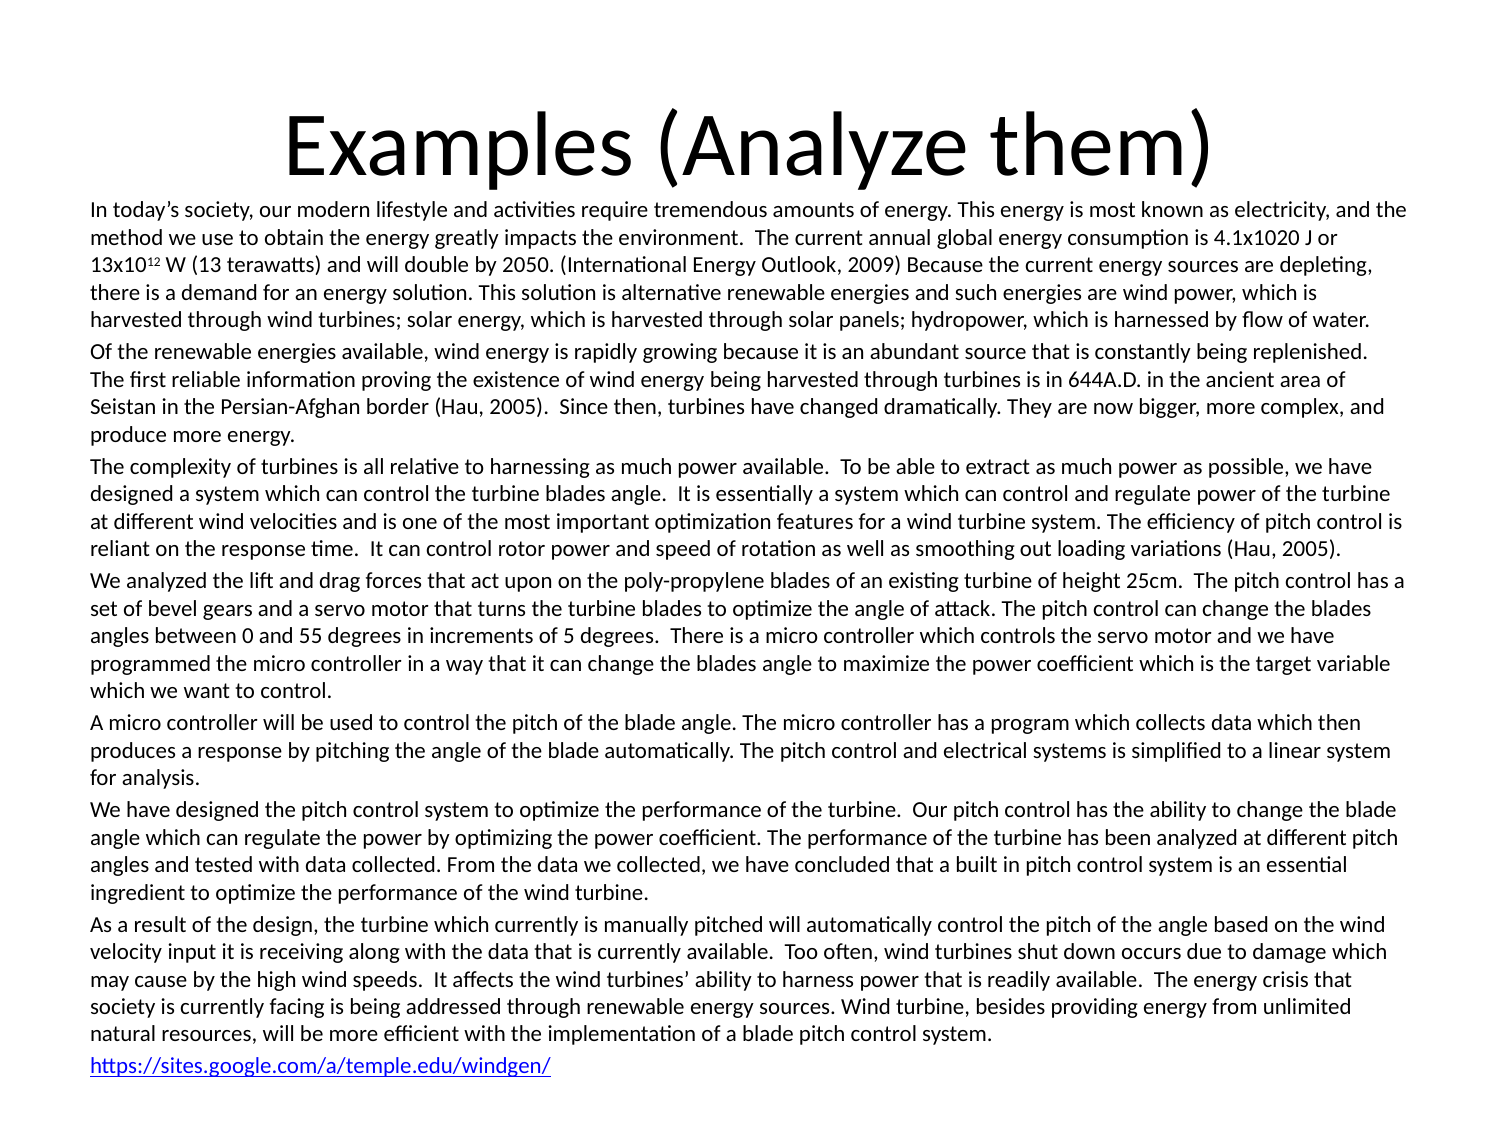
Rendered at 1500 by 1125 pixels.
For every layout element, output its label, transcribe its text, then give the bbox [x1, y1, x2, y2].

title Examples (Analyze them) [75, 45, 1425, 187]
list In today’s society, our modern lifestyle and activities require tremendous amounts of energy. This energy is most known as electricity, and the method we use to obtain the energy greatly impacts the environment. The current annual global energy consumption is 4.1x1020 J or 13x1012 W (13 terawatts) and will double by 2050. (International Energy Outlook, 2009) Because the current energy sources are depleting, there is a demand for an energy solution. This solution is alternative renewable energies and such energies are wind power, which is harvested through wind turbines; solar energy, which is harvested through solar panels; hydropower, which is harnessed by flow of water. Of the renewable energies available, wind energy is rapidly growing because it is an abundant source that is constantly being replenished. The first reliable information proving the existence of wind energy being harvested through turbines is in 644A.D. in the ancient area of Seistan in the Persian-Afghan border (Hau, 2005). Since then, turbines have changed dramatically. They are now bigger, more complex, and produce more energy. The complexity of turbines is all relative to harnessing as much power available. To be able to extract as much power as possible, we have designed a system which can control the turbine blades angle. It is essentially a system which can control and regulate power of the turbine at different wind velocities and is one of the most important optimization features for a wind turbine system. The efficiency of pitch control is reliant on the response time. It can control rotor power and speed of rotation as well as smoothing out loading variations (Hau, 2005). We analyzed the lift and drag forces that act upon on the poly-propylene blades of an existing turbine of height 25cm. The pitch control has a set of bevel gears and a servo motor that turns the turbine blades to optimize the angle of attack. The pitch control can change the blades angles between 0 and 55 degrees in increments of 5 degrees. There is a micro controller which controls the servo motor and we have programmed the micro controller in a way that it can change the blades angle to maximize the power coefficient which is the target variable which we want to control. A micro controller will be used to control the pitch of the blade angle. The micro controller has a program which collects data which then produces a response by pitching the angle of the blade automatically. The pitch control and electrical systems is simplified to a linear system for analysis. We have designed the pitch control system to optimize the performance of the turbine. Our pitch control has the ability to change the blade angle which can regulate the power by optimizing the power coefficient. The performance of the turbine has been analyzed at different pitch angles and tested with data collected. From the data we collected, we have concluded that a built in pitch control system is an essential ingredient to optimize the performance of the wind turbine. As a result of the design, the turbine which currently is manually pitched will automatically control the pitch of the angle based on the wind velocity input it is receiving along with the data that is currently available. Too often, wind turbines shut down occurs due to damage which may cause by the high wind speeds. It affects the wind turbines’ ability to harness power that is readily available. The energy crisis that society is currently facing is being addressed through renewable energy sources. Wind turbine, besides providing energy from unlimited natural resources, will be more efficient with the implementation of a blade pitch control system. https://sites.google.com/a/temple.edu/windgen/ [75, 187, 1425, 1125]
